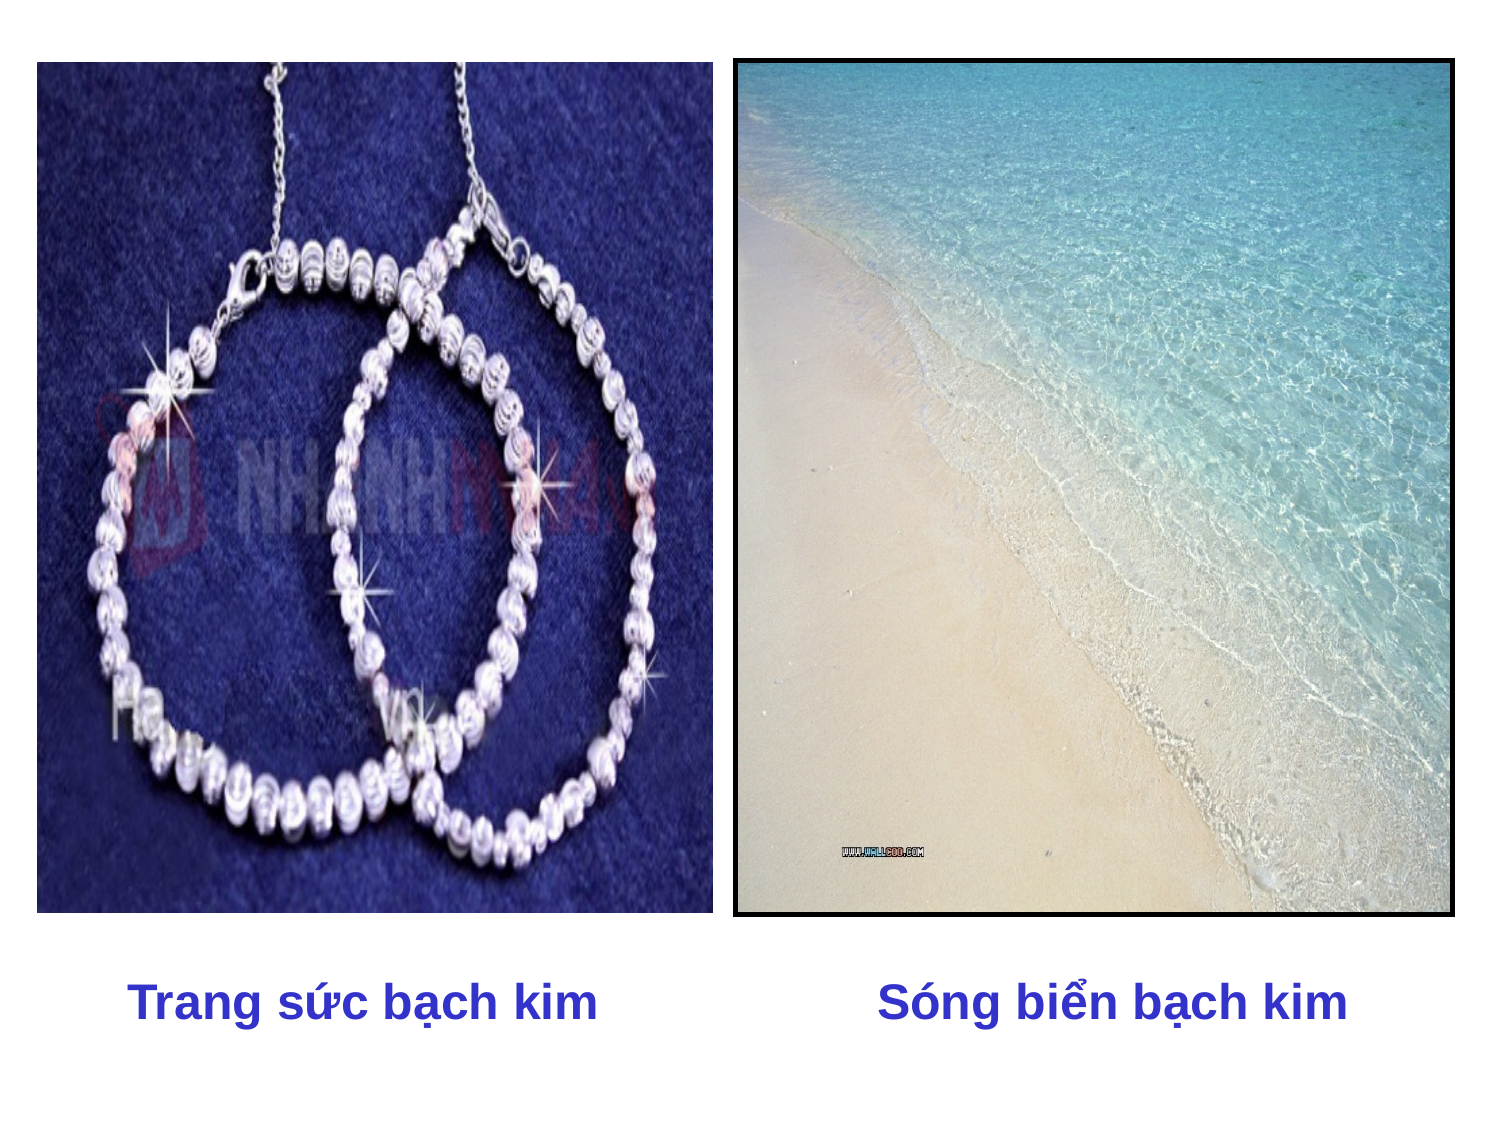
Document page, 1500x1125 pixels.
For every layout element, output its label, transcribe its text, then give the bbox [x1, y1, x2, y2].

text_box Sóng biển bạch kim [862, 962, 1375, 1038]
picture [737, 62, 1451, 913]
picture [37, 62, 713, 913]
text_box Trang sức bạch kim [112, 962, 650, 1038]
